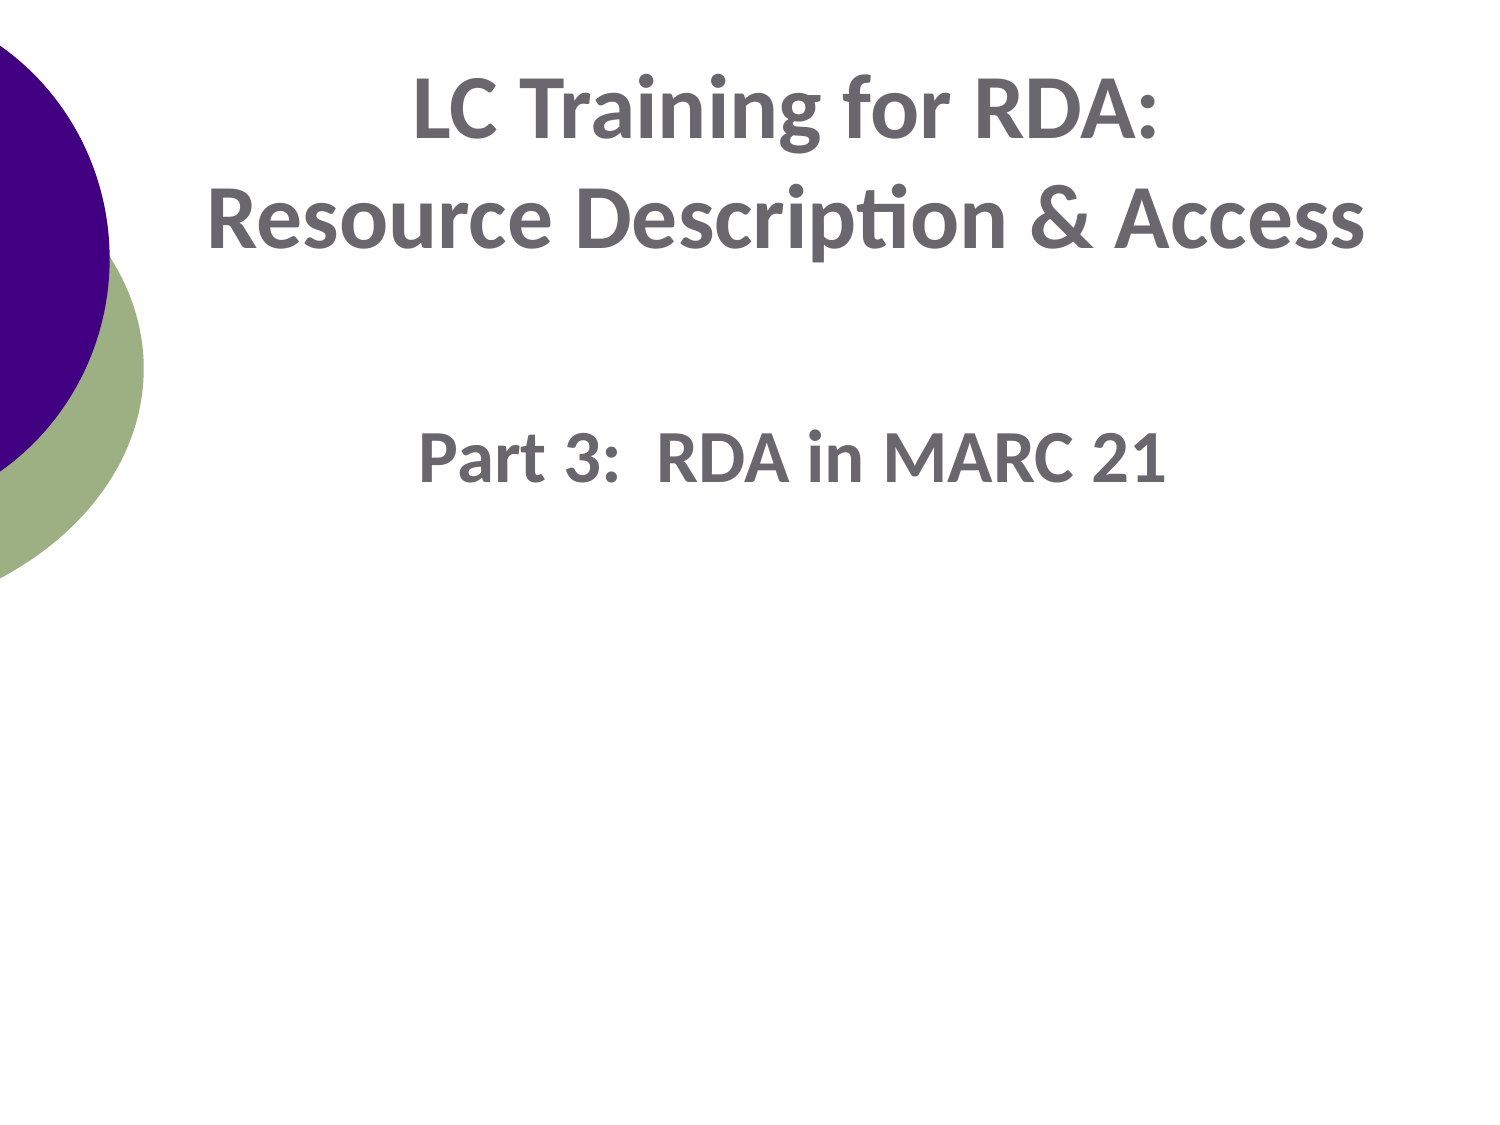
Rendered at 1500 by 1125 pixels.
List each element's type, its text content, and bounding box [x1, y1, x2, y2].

title LC Training for RDA: Resource Description & Access [125, 37, 1450, 275]
subtitle Part 3: RDA in MARC 21 [212, 399, 1375, 713]
